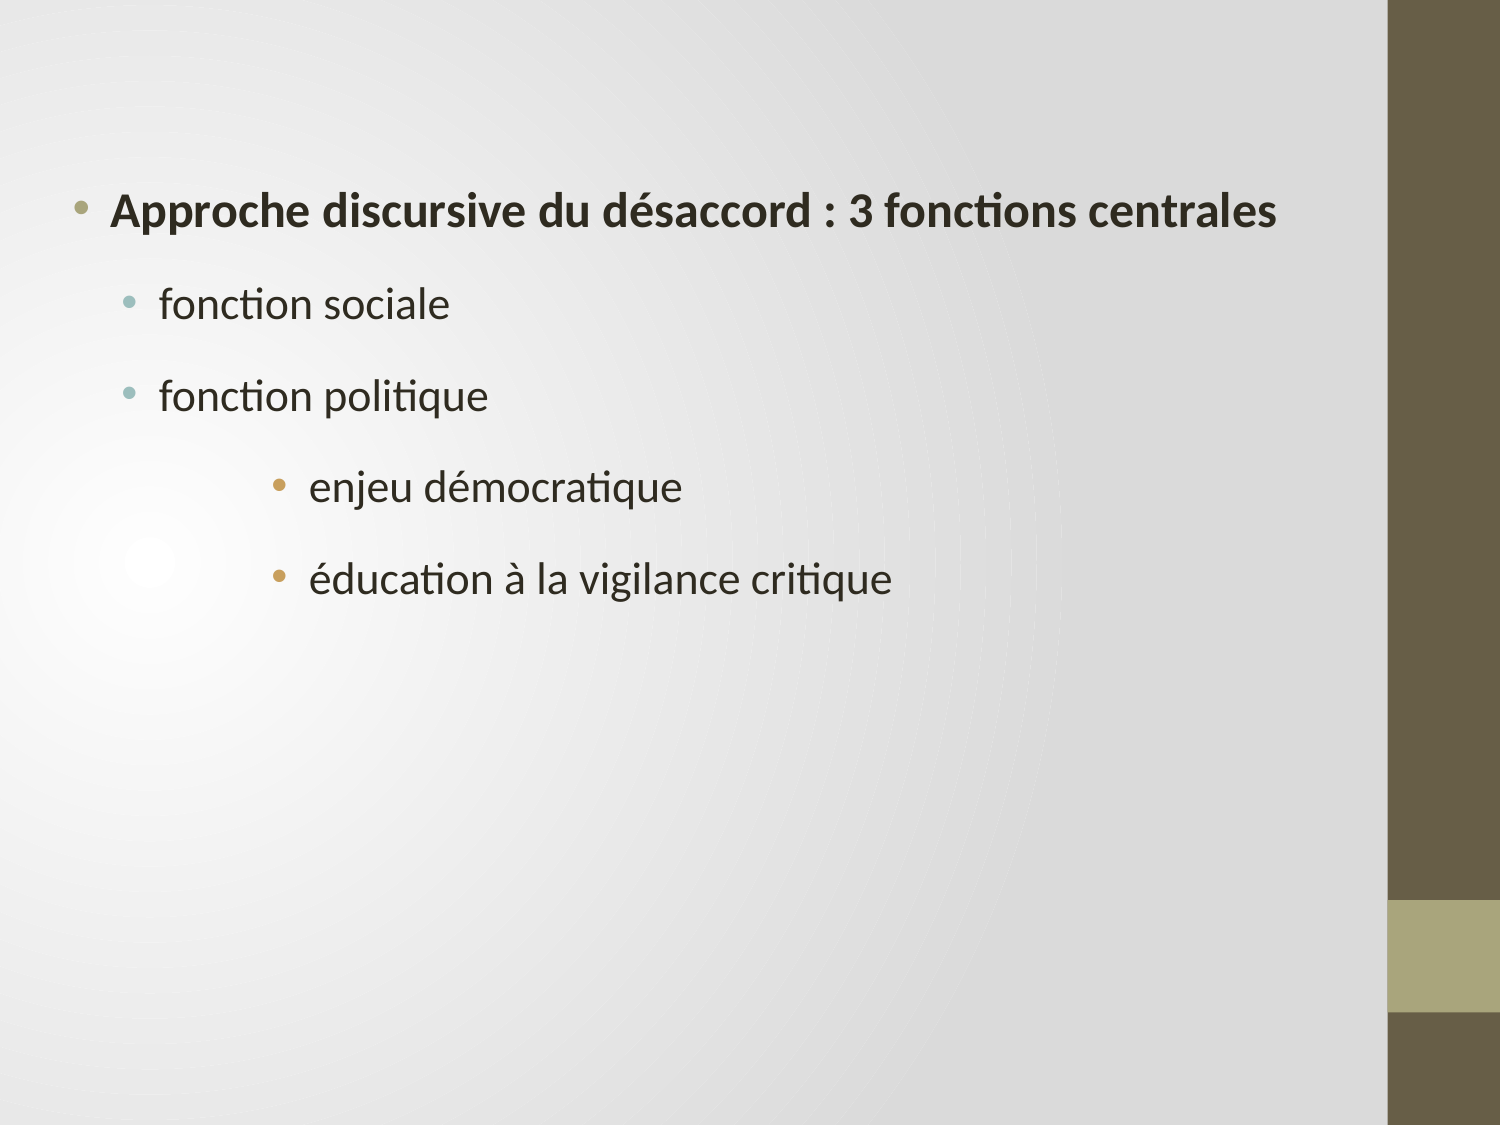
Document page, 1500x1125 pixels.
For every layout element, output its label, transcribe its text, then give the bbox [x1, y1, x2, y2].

list Approche discursive du désaccord : 3 fonctions centrales fonction sociale fonction politique enjeu démocratique éducation à la vigilance critique [38, 139, 1358, 1095]
